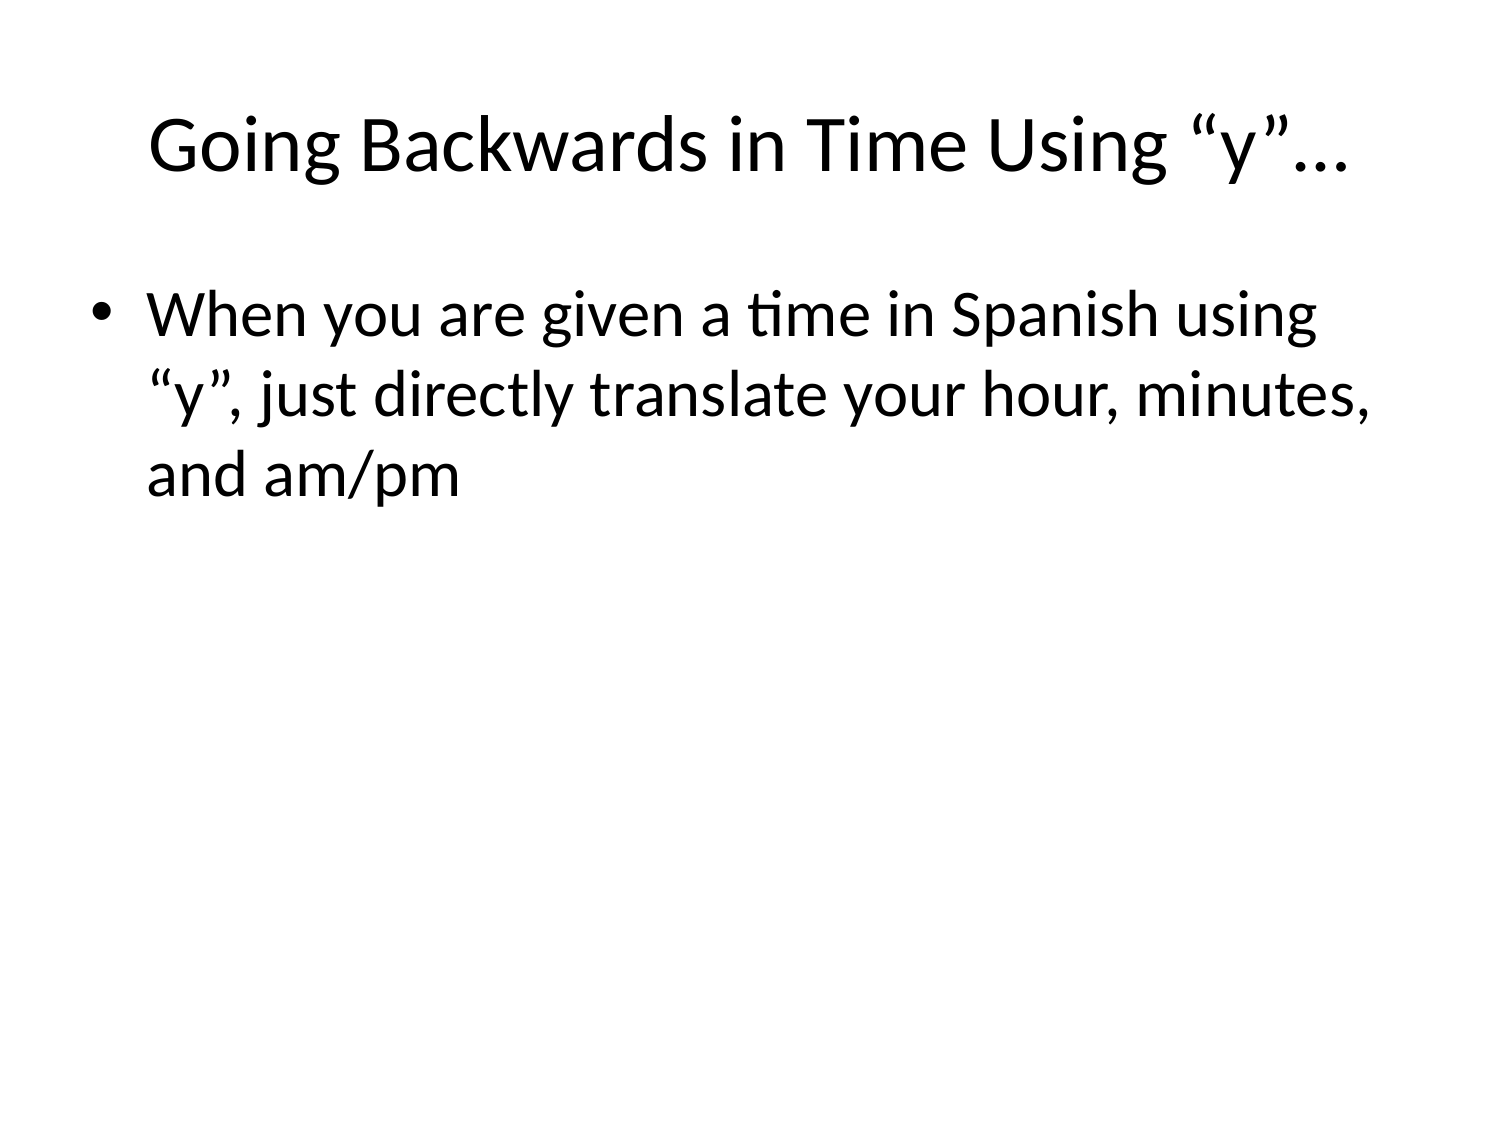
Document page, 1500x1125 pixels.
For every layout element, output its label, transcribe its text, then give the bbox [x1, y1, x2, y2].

title Going Backwards in Time Using “y”… [75, 45, 1425, 233]
list When you are given a time in Spanish using “y”, just directly translate your hour, minutes, and am/pm [75, 262, 1425, 1005]
